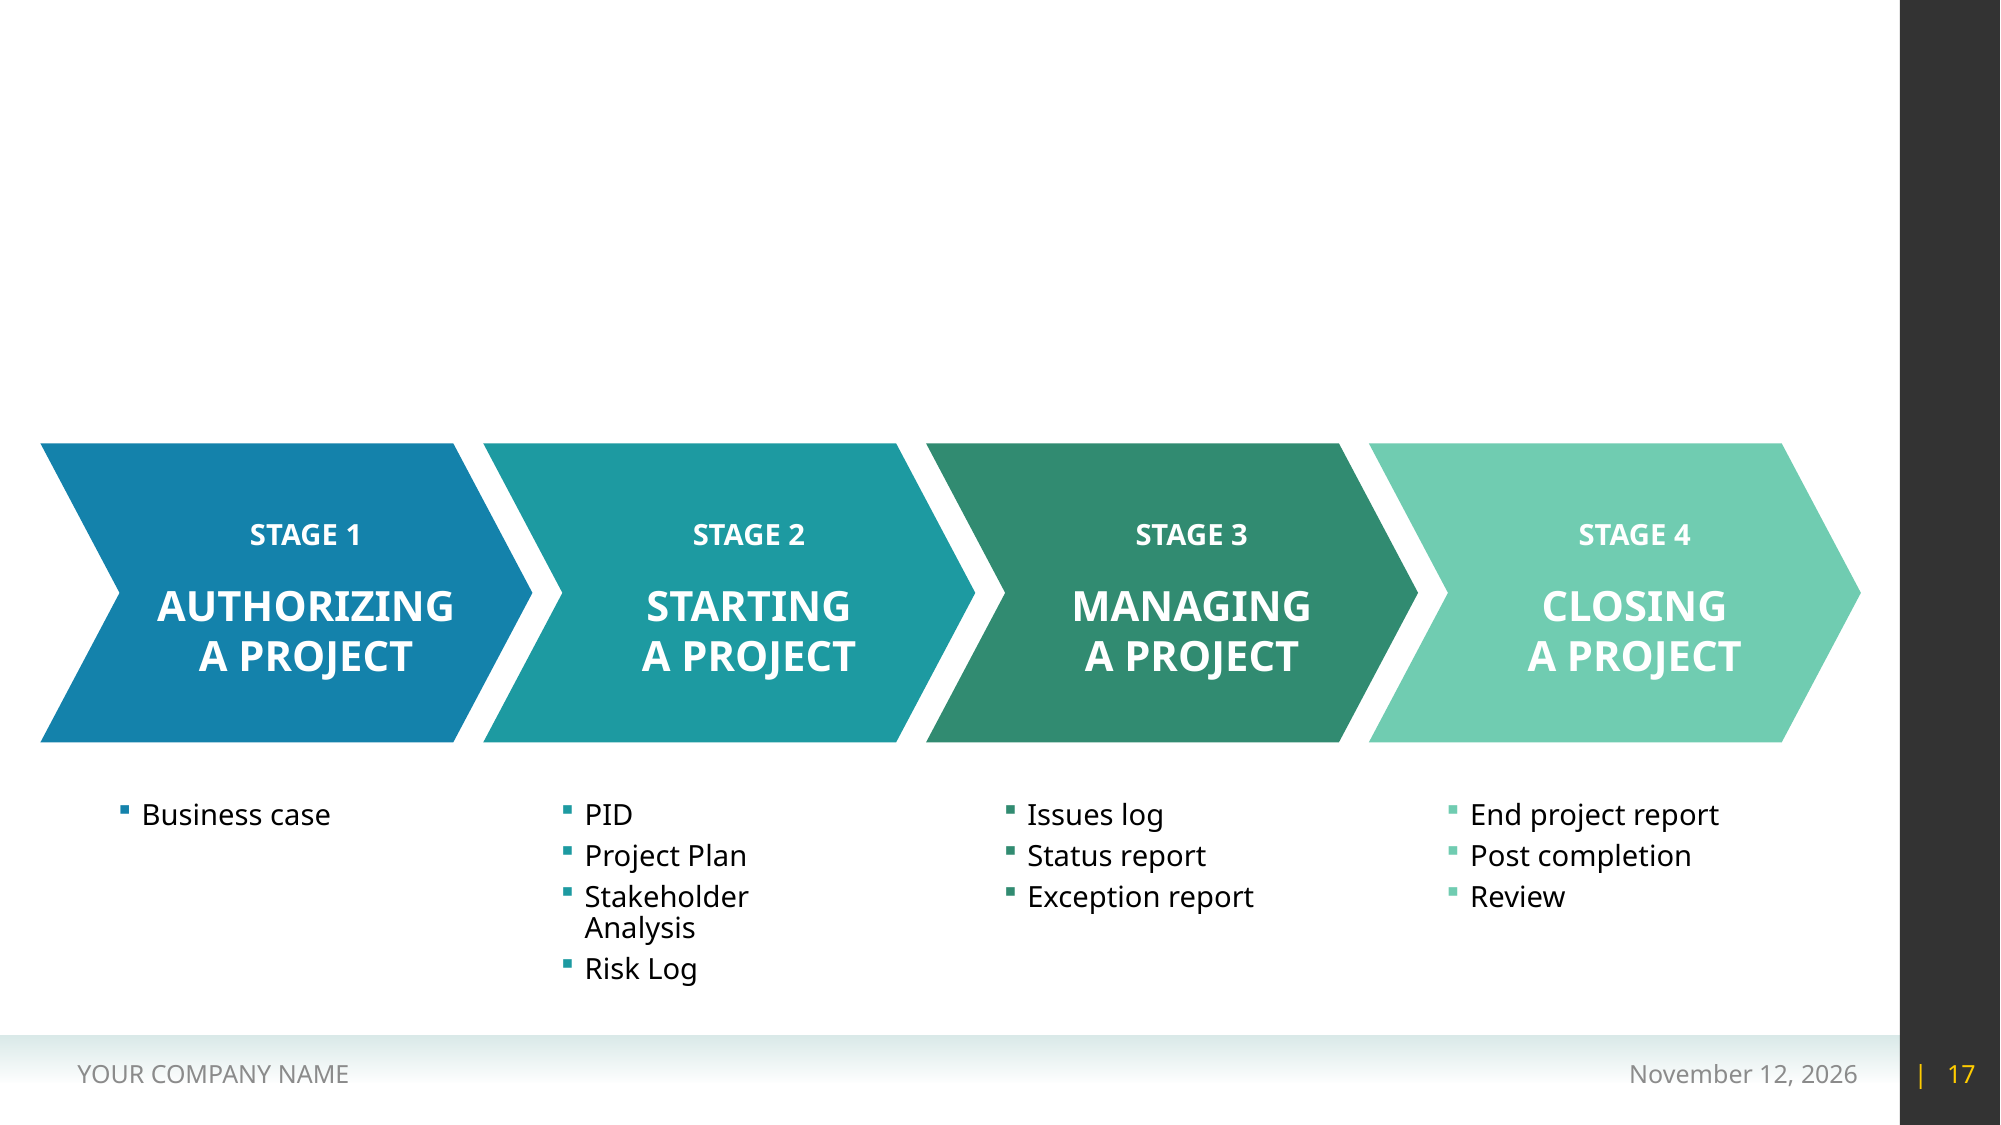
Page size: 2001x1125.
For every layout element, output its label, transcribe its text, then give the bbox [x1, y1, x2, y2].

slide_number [1365, 1046, 1874, 1106]
footer YOUR COMPANY NAME [62, 1046, 798, 1106]
slide_number | 17 [1890, 1046, 1991, 1106]
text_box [40, 443, 1861, 993]
